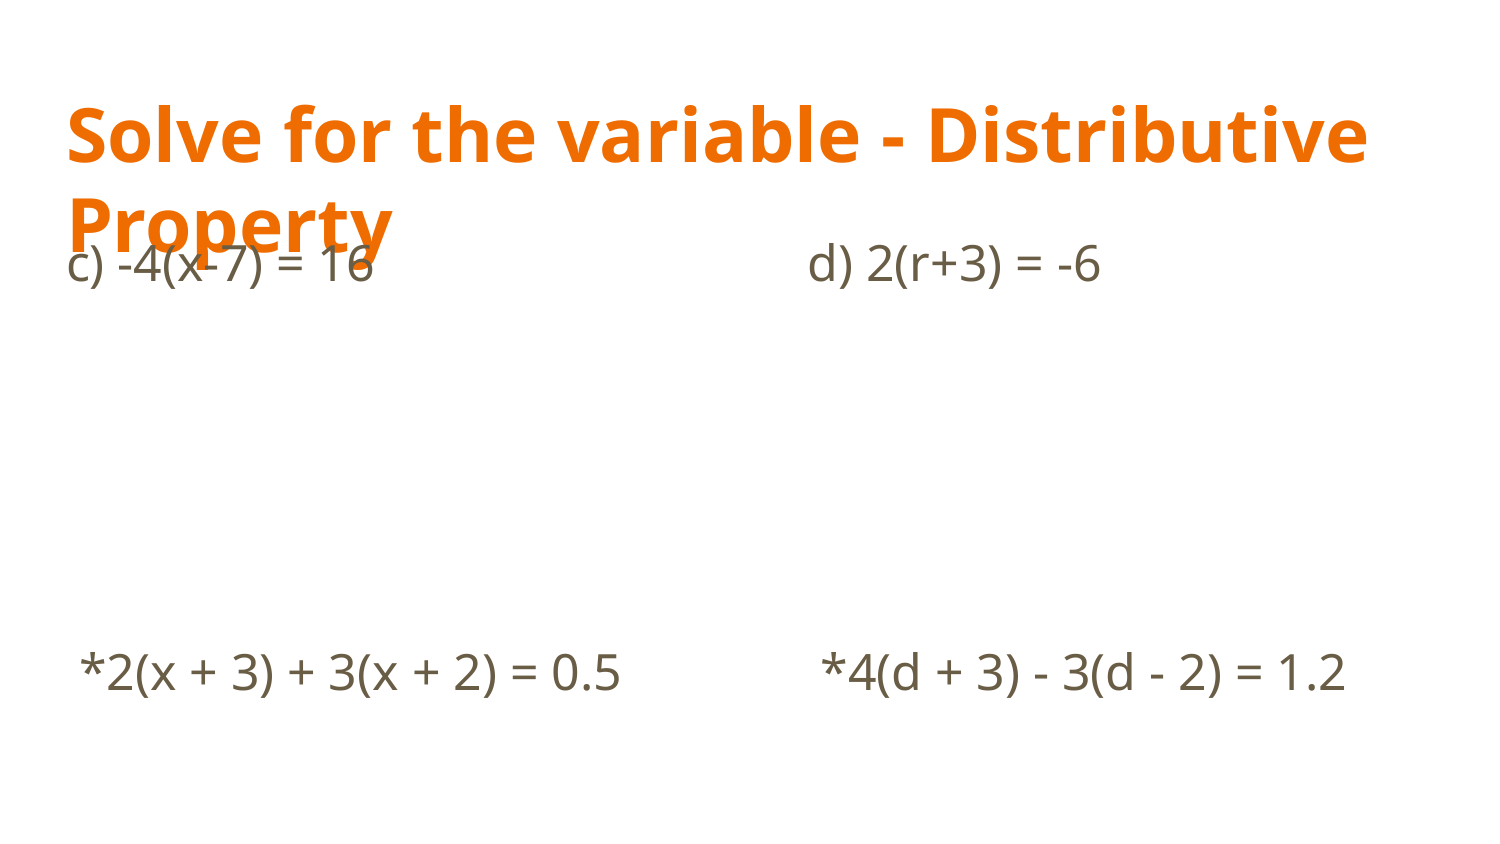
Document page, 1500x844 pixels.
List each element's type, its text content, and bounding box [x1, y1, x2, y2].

title Solve for the variable - Distributive Property [51, 72, 1449, 189]
list c) -4(x-7) = 16 *2(x + 3) + 3(x + 2) = 0.5 [51, 207, 708, 750]
list d) 2(r+3) = -6 *4(d + 3) - 3(d - 2) = 1.2 [792, 207, 1449, 750]
